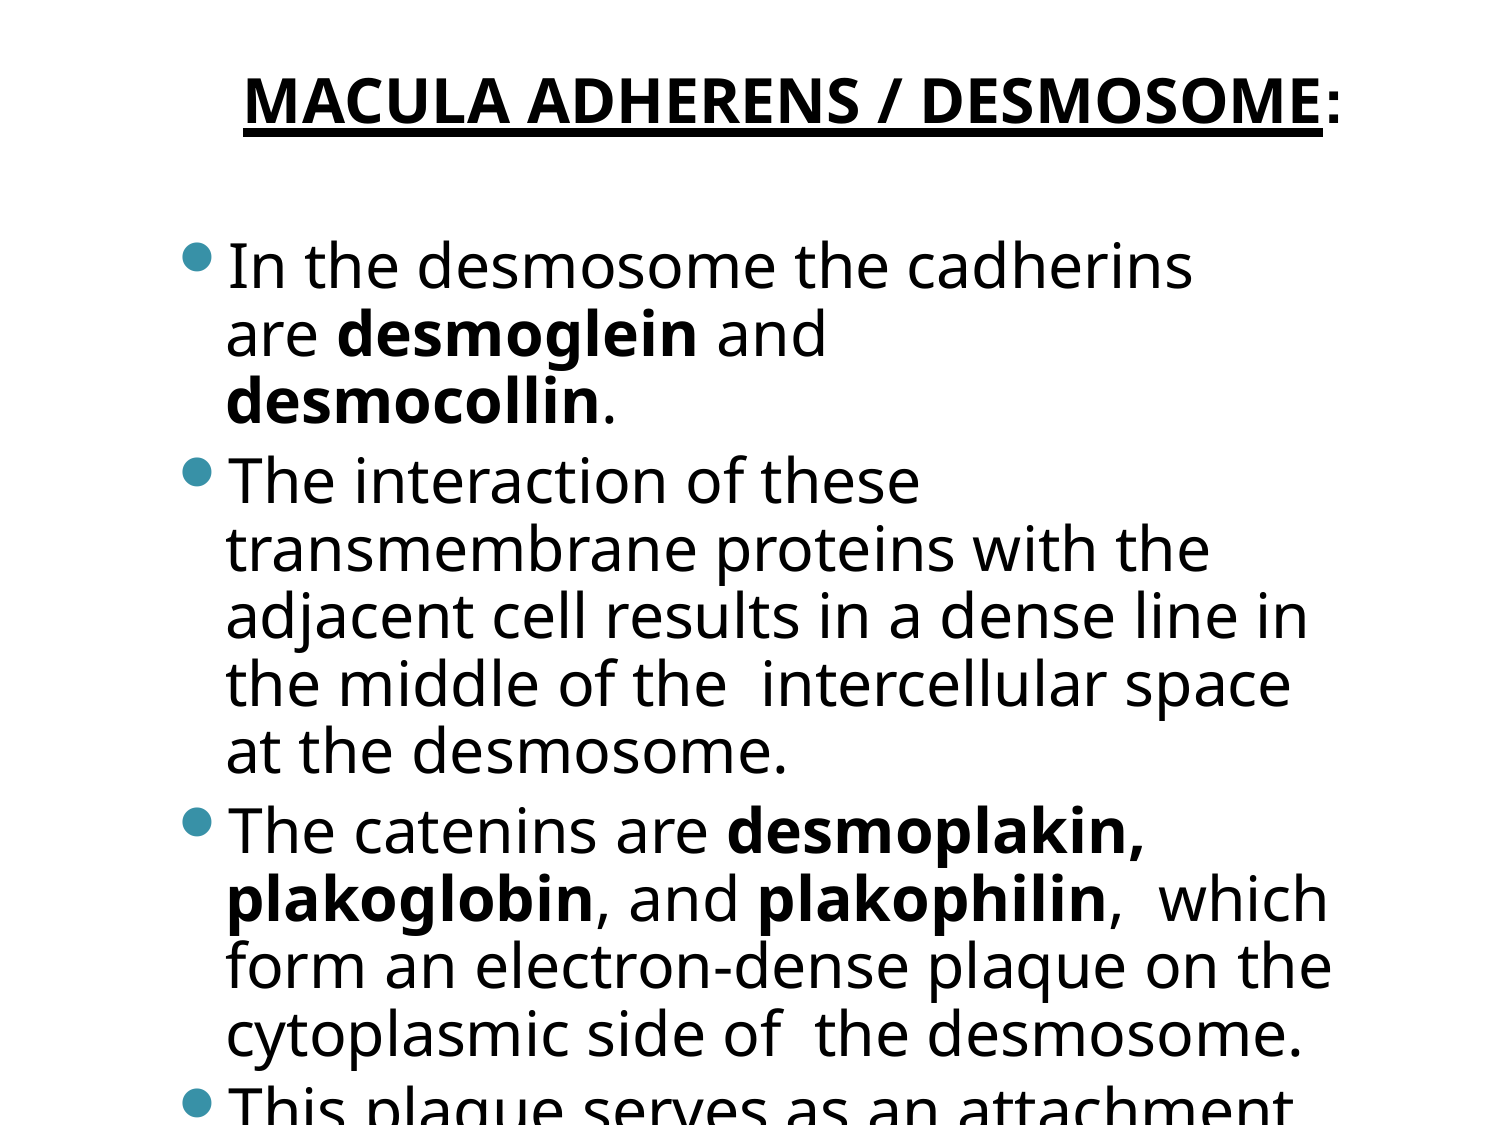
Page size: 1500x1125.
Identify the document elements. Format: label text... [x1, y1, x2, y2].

text_box MACULA ADHERENS / DESMOSOME: In the desmosome the cadherins are desmoglein and desmocollin. The interaction of these transmembrane proteins with the adjacent cell results in a dense line in the middle of the intercellular space at the desmosome. The catenins are desmoplakin, plakoglobin, and plakophilin, which form an electron-dense plaque on the cytoplasmic side of the desmosome. This plaque serves as an attachment site for the cytoskeletal components, which in the case of the desmosome are intermediate filaments. [176, 58, 1436, 1125]
